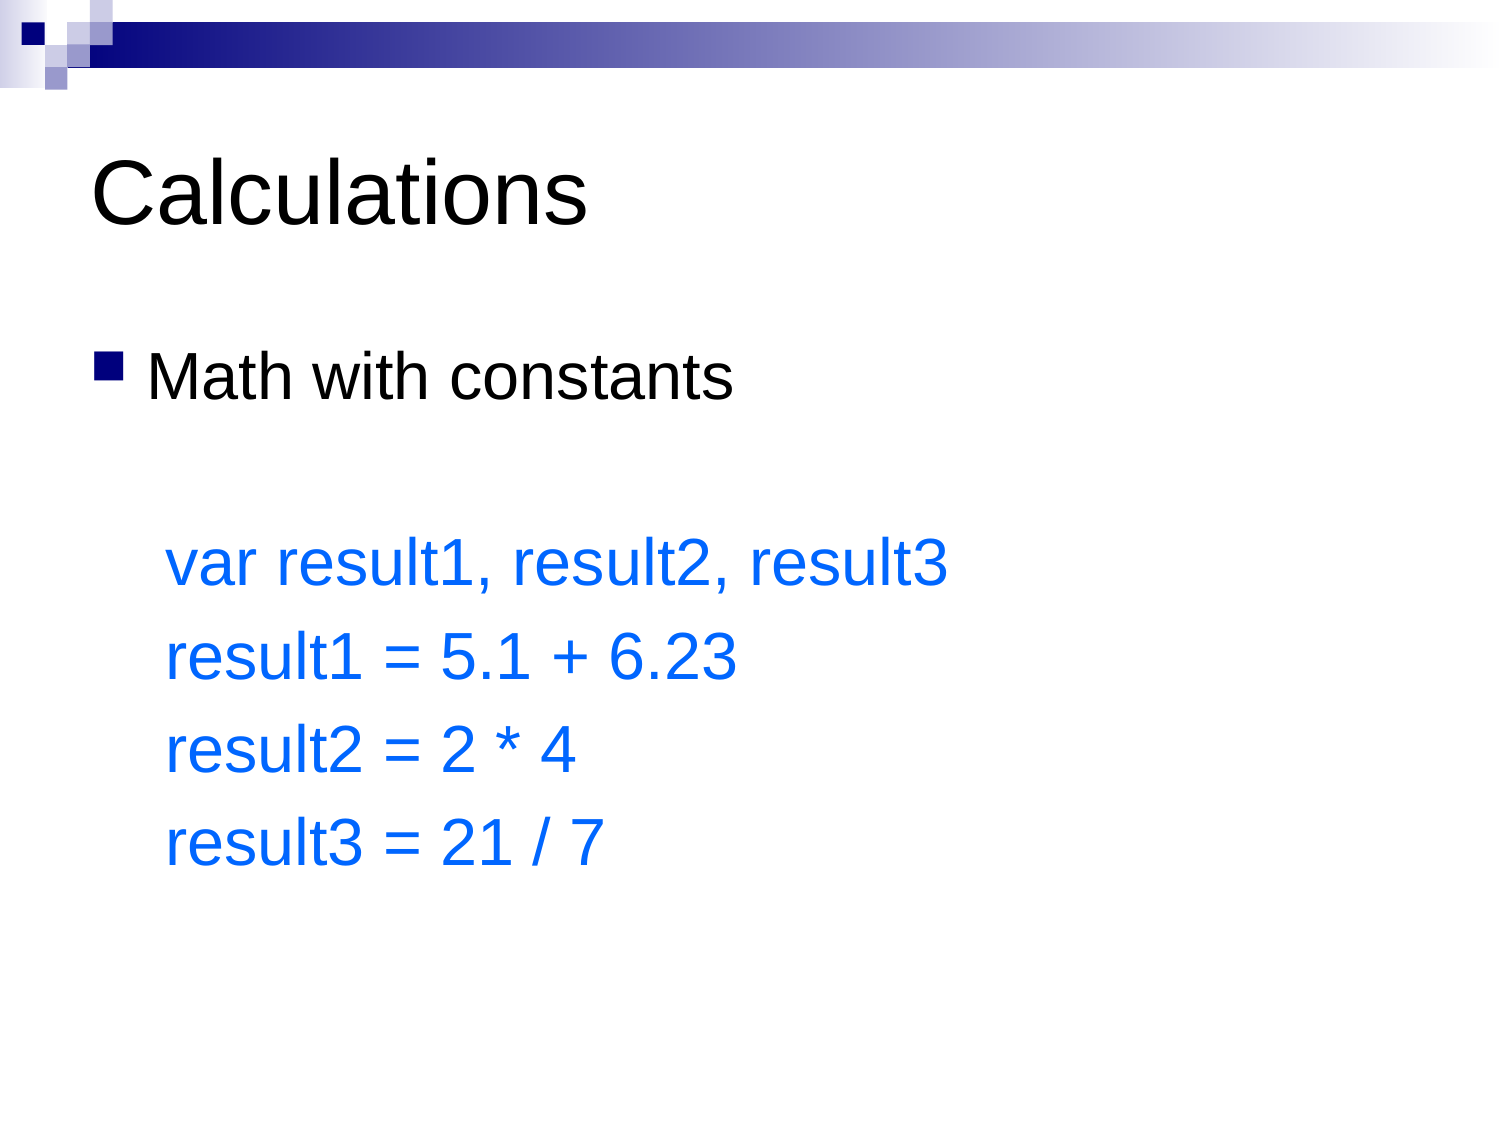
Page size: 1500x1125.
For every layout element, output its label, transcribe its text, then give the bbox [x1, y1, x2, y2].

list Math with constants var result1, result2, result3 result1 = 5.1 + 6.23 result2 = 2 * 4 result3 = 21 / 7 [74, 324, 1426, 963]
title Calculations [74, 74, 1426, 301]
